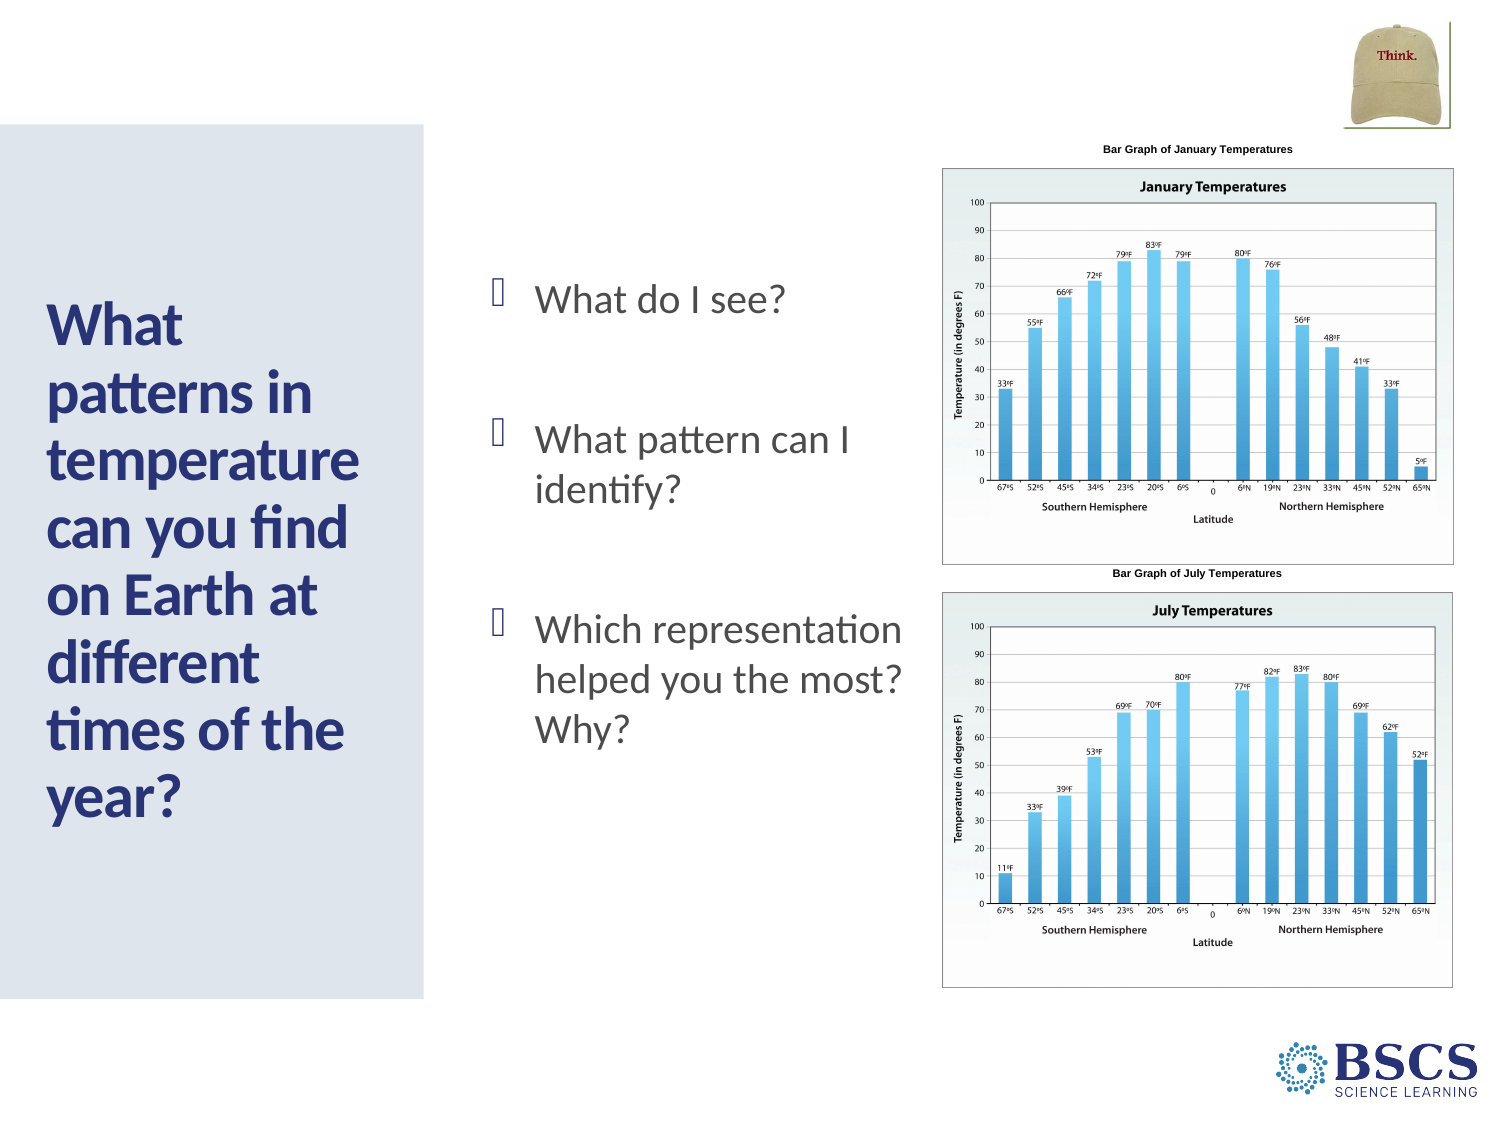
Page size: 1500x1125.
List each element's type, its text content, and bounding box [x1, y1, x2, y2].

picture [1343, 21, 1451, 129]
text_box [898, 143, 1500, 566]
list What do I see? What pattern can I identify? Which representation helped you the most? Why? [476, 141, 935, 982]
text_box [898, 566, 1499, 989]
title What patterns in temperature can you find on Earth at different times of the year? [31, 184, 394, 940]
picture [1275, 1041, 1478, 1098]
